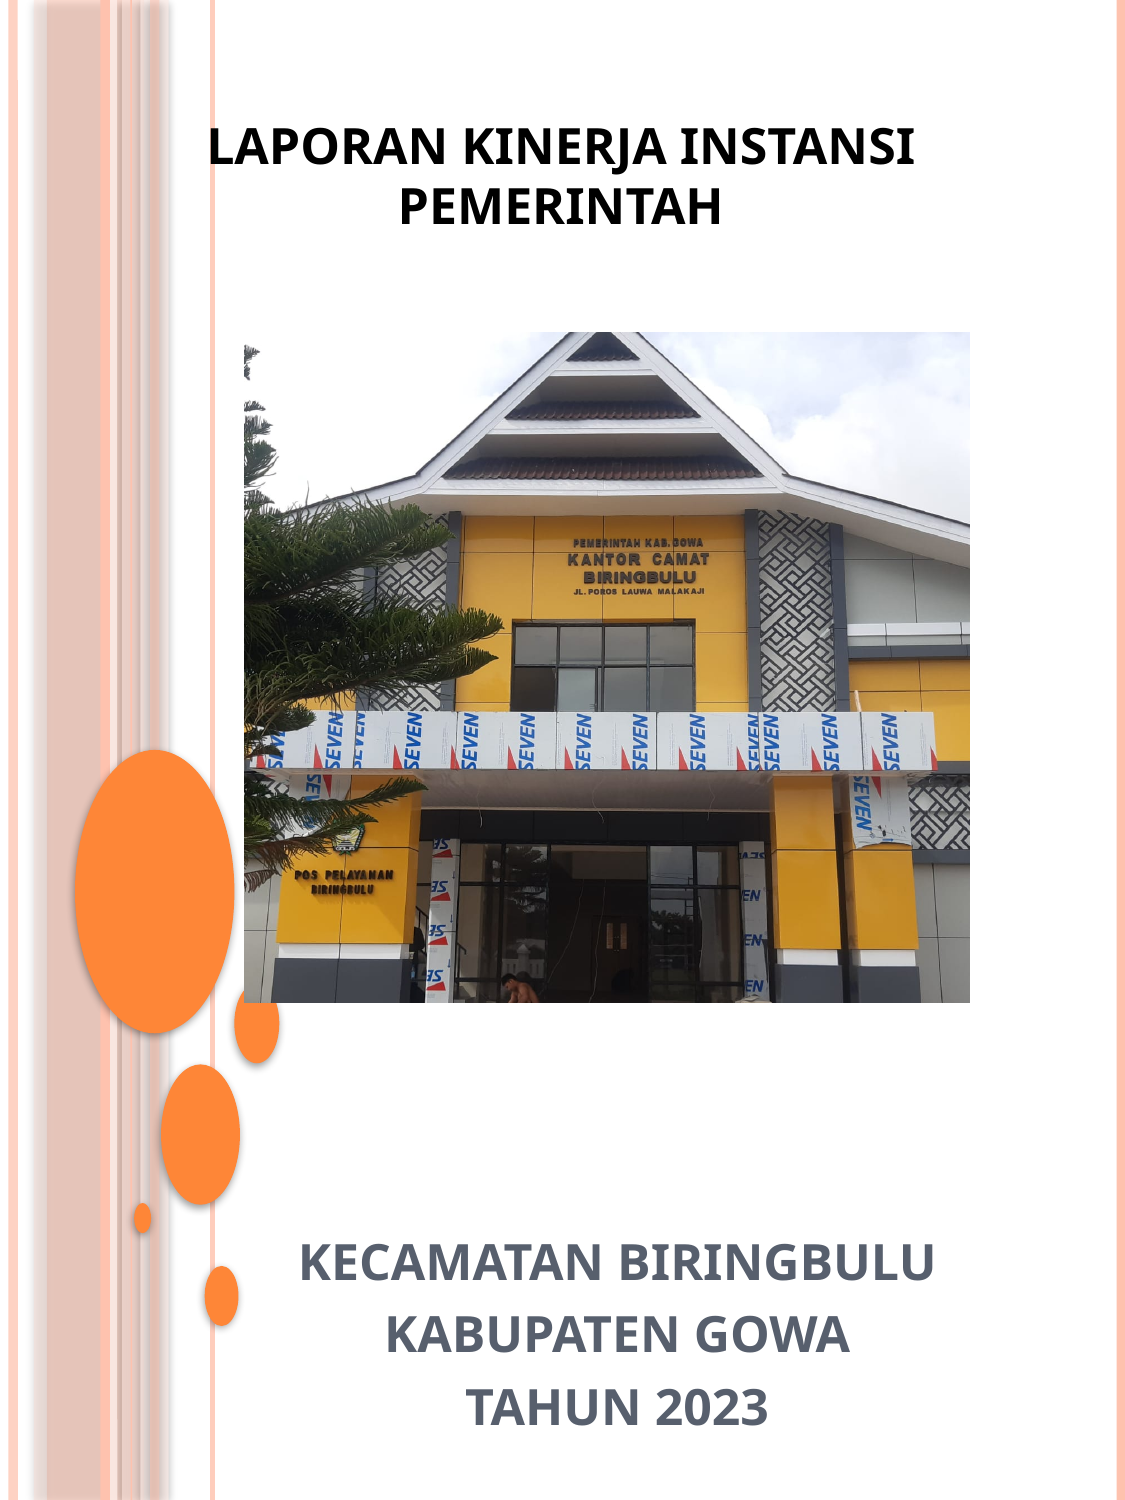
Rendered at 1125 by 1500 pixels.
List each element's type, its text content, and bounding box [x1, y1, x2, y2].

picture [244, 331, 971, 1003]
subtitle KECAMATAN BIRINGBULU KABUPATEN GOWA TAHUN 2023 [204, 1222, 1030, 1490]
title LAPORAN KINERJA INSTANSI PEMERINTAH [54, 76, 1068, 243]
